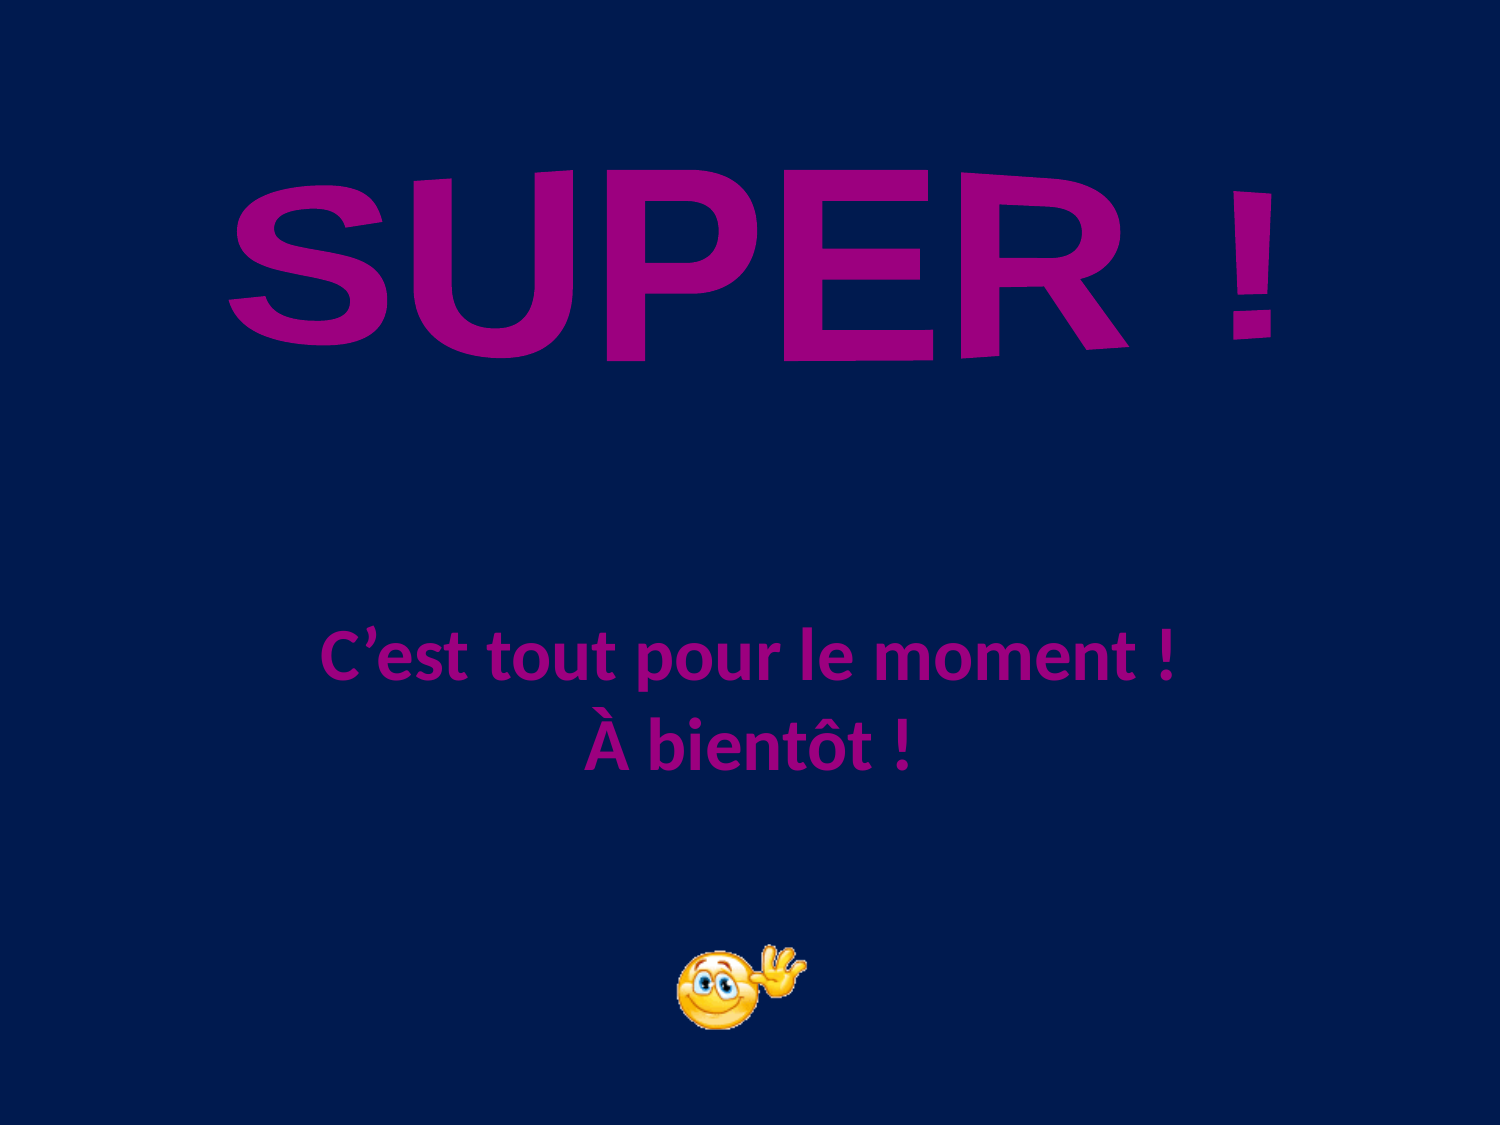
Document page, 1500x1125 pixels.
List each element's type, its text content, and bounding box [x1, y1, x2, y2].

text_box C’est tout pour le moment ! À bientôt ! [305, 597, 1195, 793]
picture [670, 942, 830, 1033]
text_box [0, 0, 1500, 1125]
